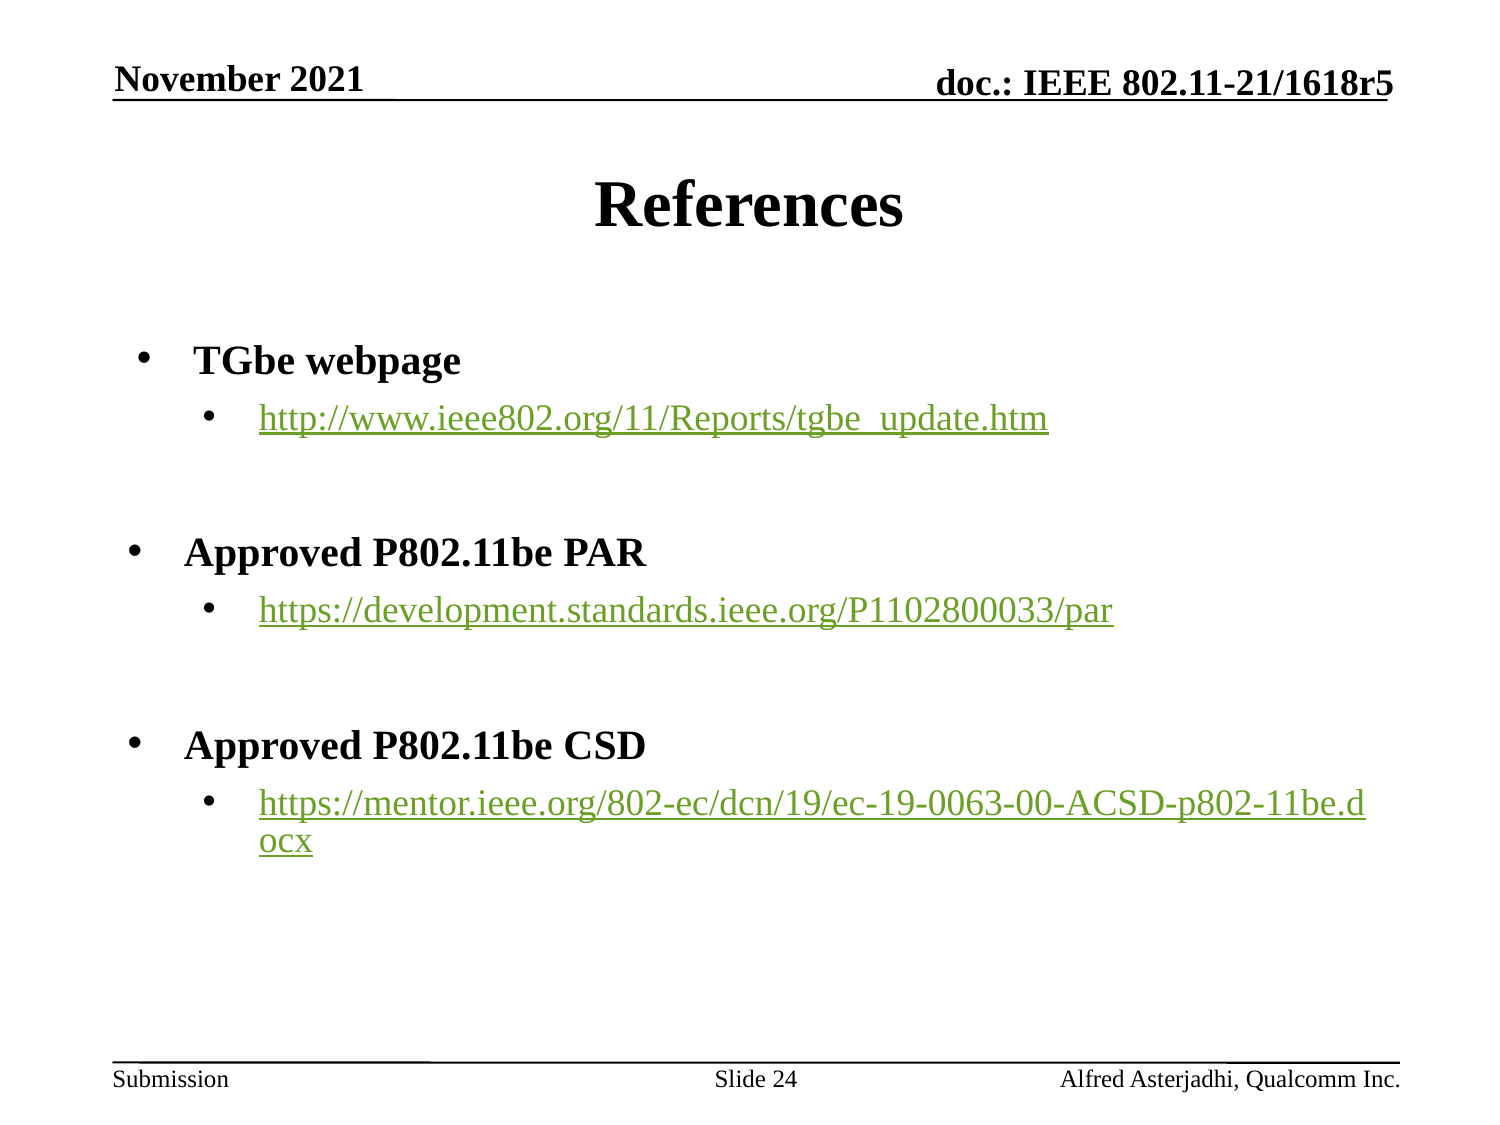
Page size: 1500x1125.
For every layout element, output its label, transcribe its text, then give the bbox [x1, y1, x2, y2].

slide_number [114, 54, 493, 100]
slide_number Slide 24 [712, 1061, 800, 1123]
footer Alfred Asterjadhi, Qualcomm Inc. [878, 1061, 1402, 1093]
list TGbe webpage http://www.ieee802.org/11/Reports/tgbe_update.htm Approved P802.11be PAR https://development.standards.ieee.org/P1102800033/par Approved P802.11be CSD https://mentor.ieee.org/802-ec/dcn/19/ec-19-0063-00-ACSD-p802-11be.docx [112, 324, 1388, 1000]
title References [112, 112, 1388, 288]
